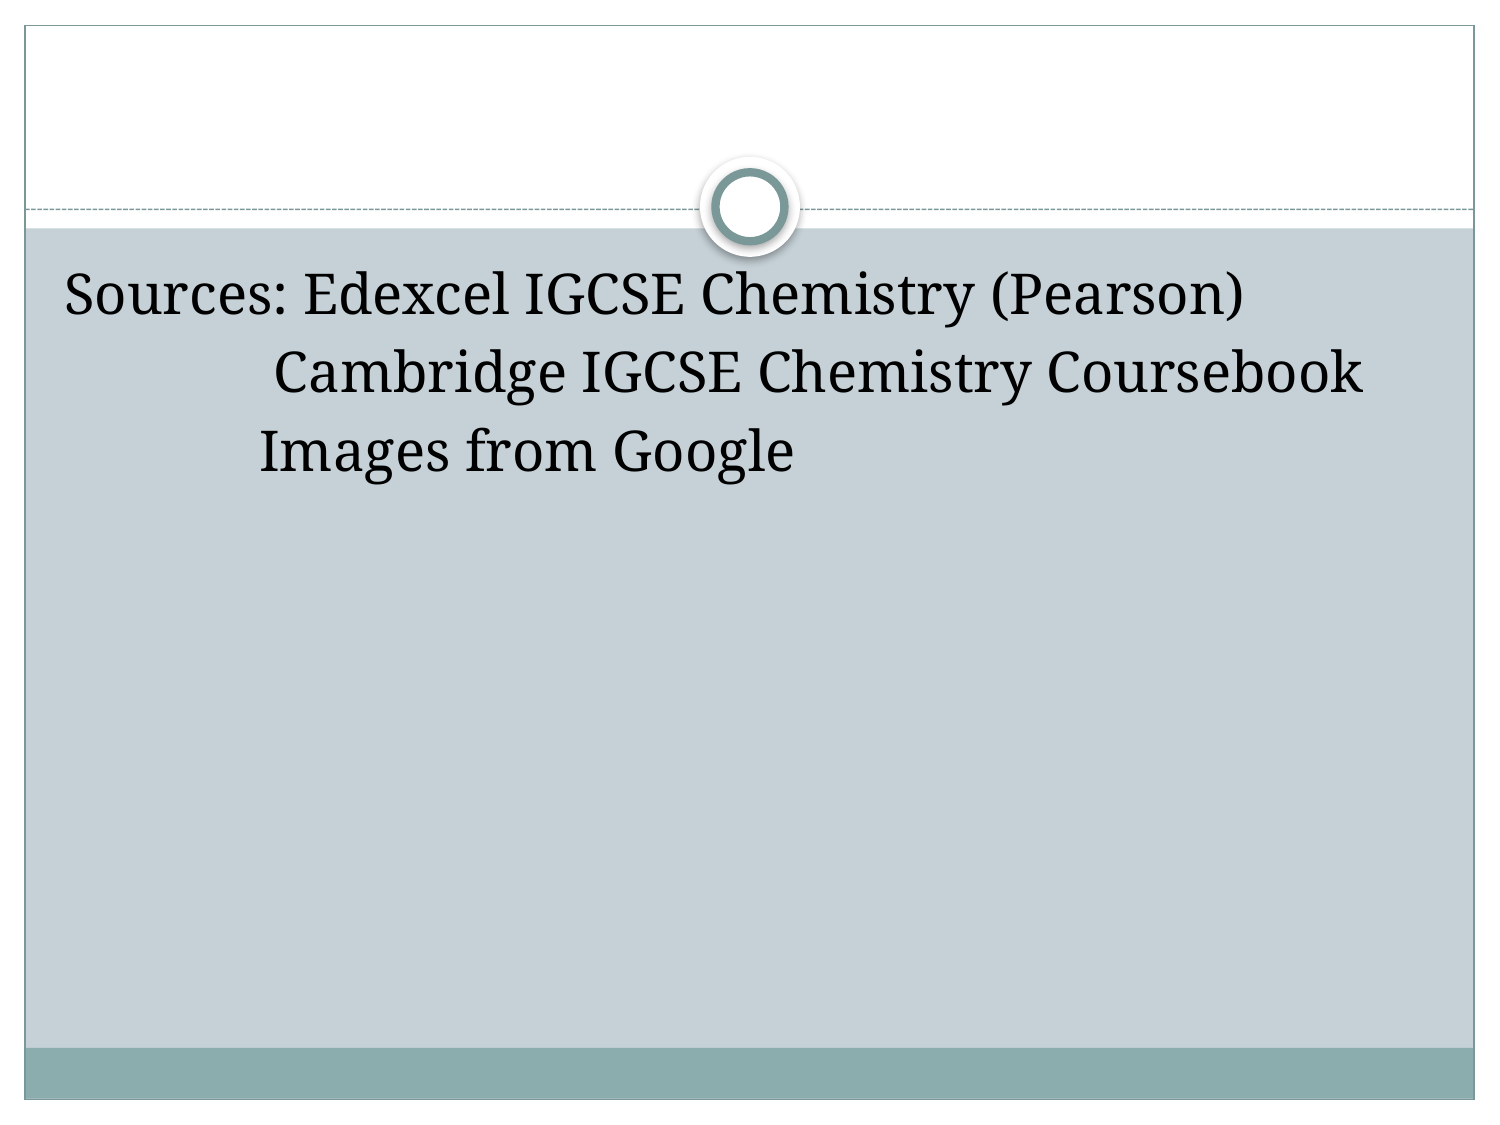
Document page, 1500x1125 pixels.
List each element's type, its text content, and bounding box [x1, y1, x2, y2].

list Sources: Edexcel IGCSE Chemistry (Pearson) Cambridge IGCSE Chemistry Coursebook Images from Google [49, 250, 1445, 1001]
